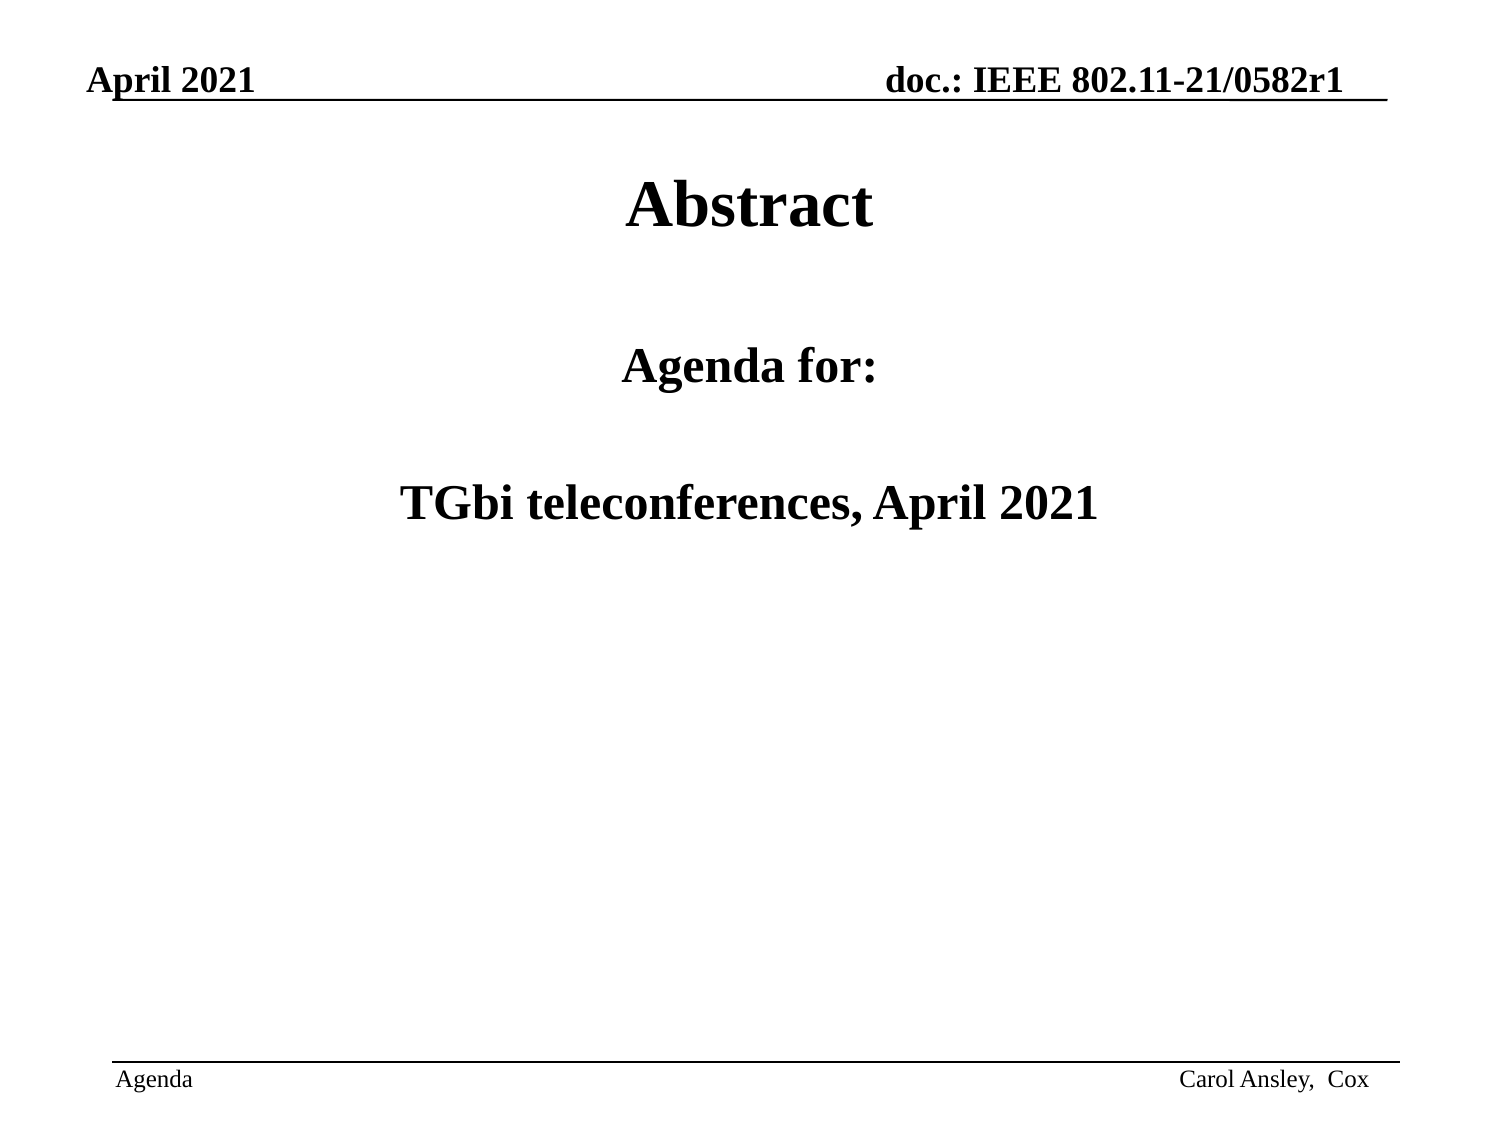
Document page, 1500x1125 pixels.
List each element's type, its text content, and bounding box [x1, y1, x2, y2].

text_box Agenda for: TGbi teleconferences, April 2021 [112, 324, 1388, 537]
text_box Abstract [112, 152, 1388, 248]
